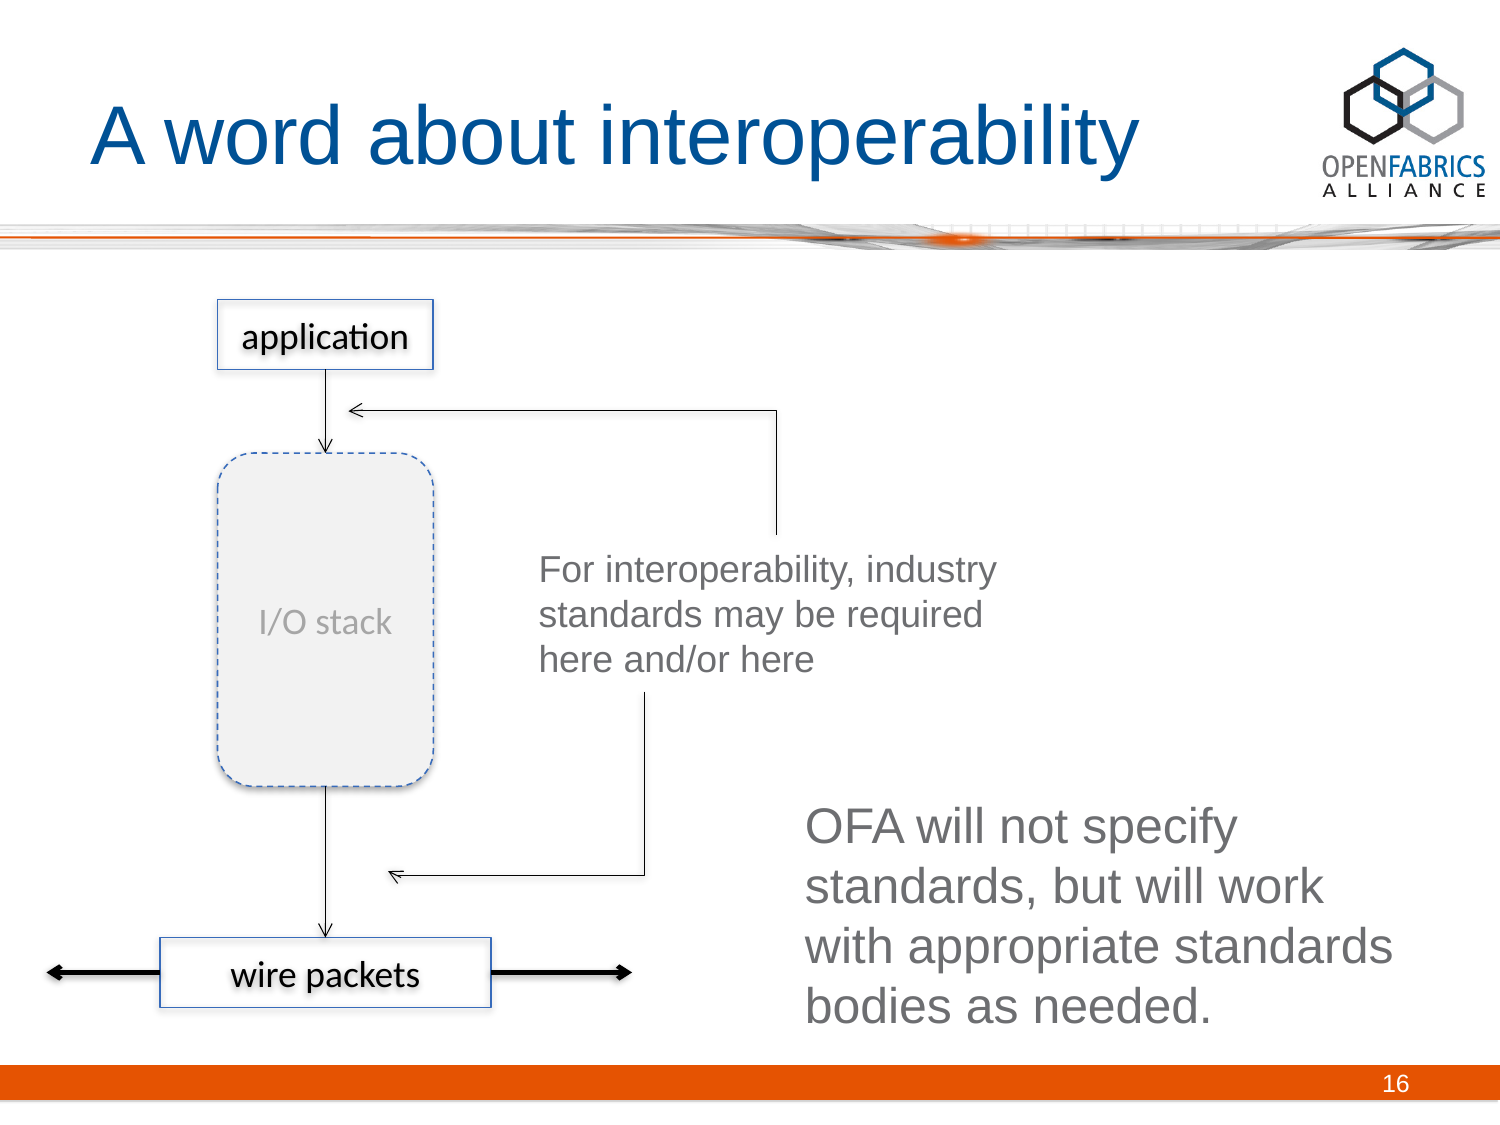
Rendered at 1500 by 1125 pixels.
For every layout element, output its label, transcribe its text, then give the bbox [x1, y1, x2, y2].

picture [0, 224, 1500, 236]
text_box [747, 534, 806, 598]
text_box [348, 410, 777, 535]
text_box wire packets [159, 937, 492, 1008]
picture [1312, 37, 1494, 219]
text_box OFA will not specify standards, but will work with appropriate standards bodies as needed. [790, 786, 1422, 1041]
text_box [426, 652, 607, 910]
text_box [615, 628, 674, 692]
slide_number 16 [1074, 1052, 1425, 1113]
text_box I/O stack [216, 452, 435, 788]
text_box For interoperability, industry standards may be required here and/or here [523, 537, 1043, 688]
text_box application [217, 299, 434, 370]
title A word about interoperability [75, 37, 1300, 225]
picture [0, 239, 1500, 250]
